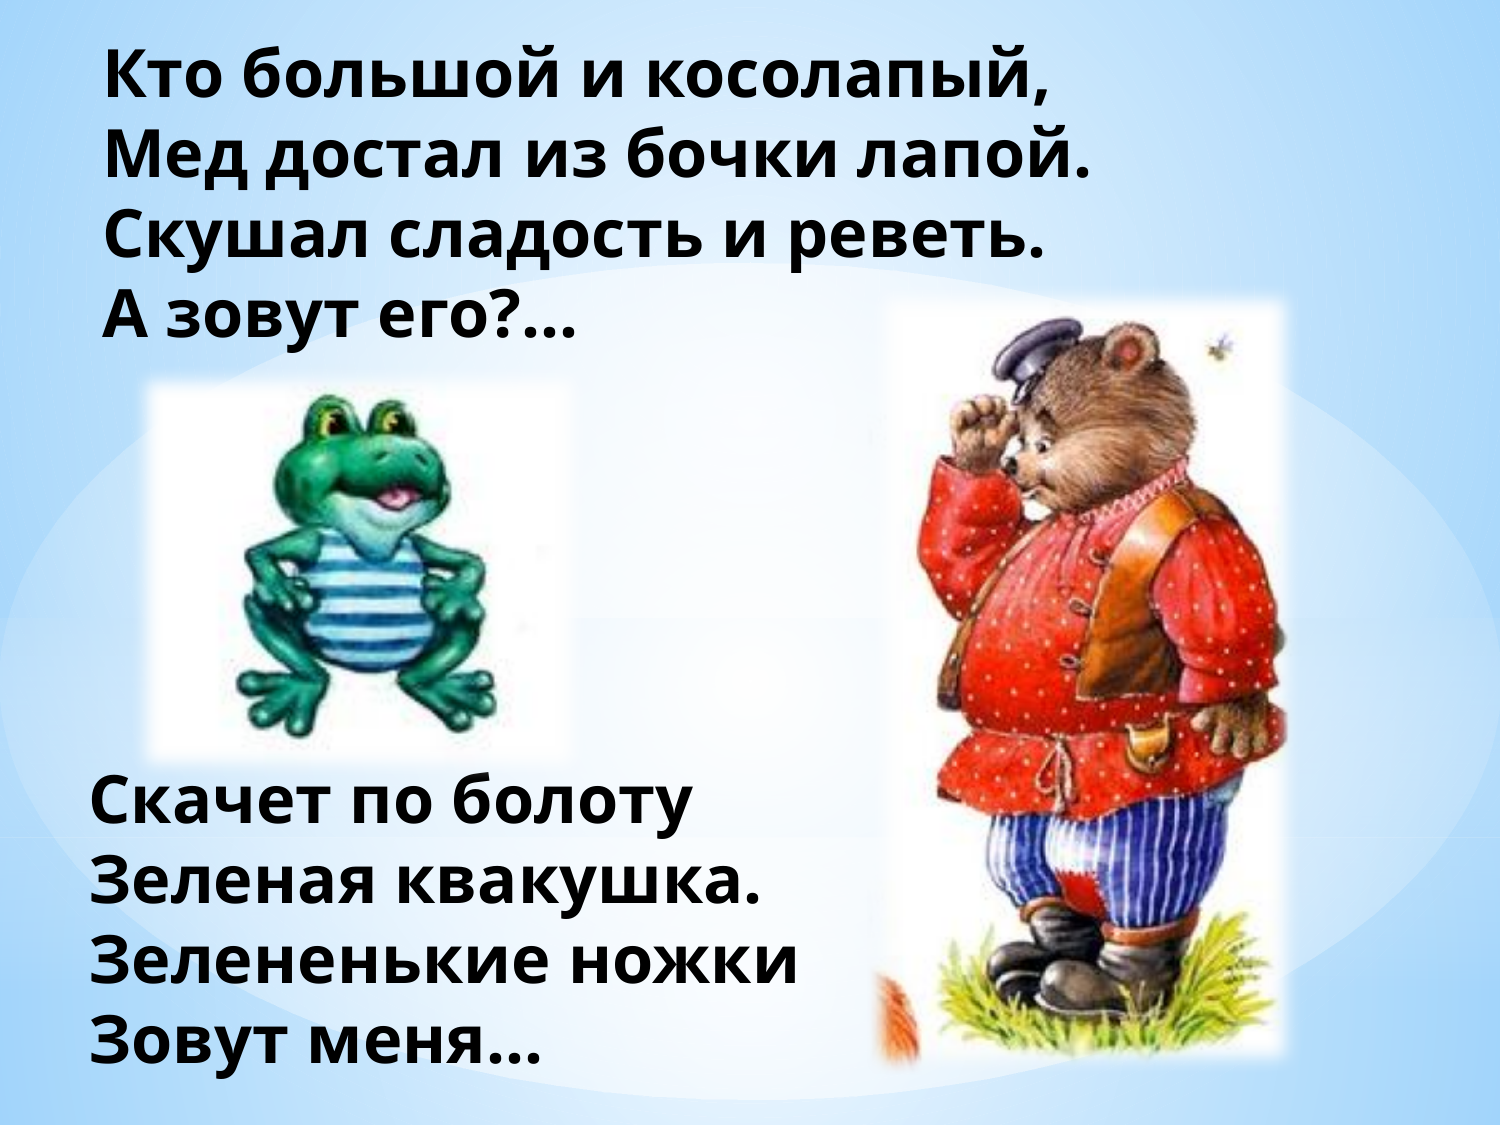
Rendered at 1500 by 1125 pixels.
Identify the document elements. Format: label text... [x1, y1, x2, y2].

text_box Кто большой и косолапый, Мед достал из бочки лапой. Скушал сладость и реветь. А зовут его?... [87, 23, 1108, 358]
picture [128, 362, 590, 781]
text_box Скачет по болоту Зеленая квакушка. Зелененькие ножки Зовут меня… [73, 749, 816, 1085]
picture [866, 280, 1303, 1075]
